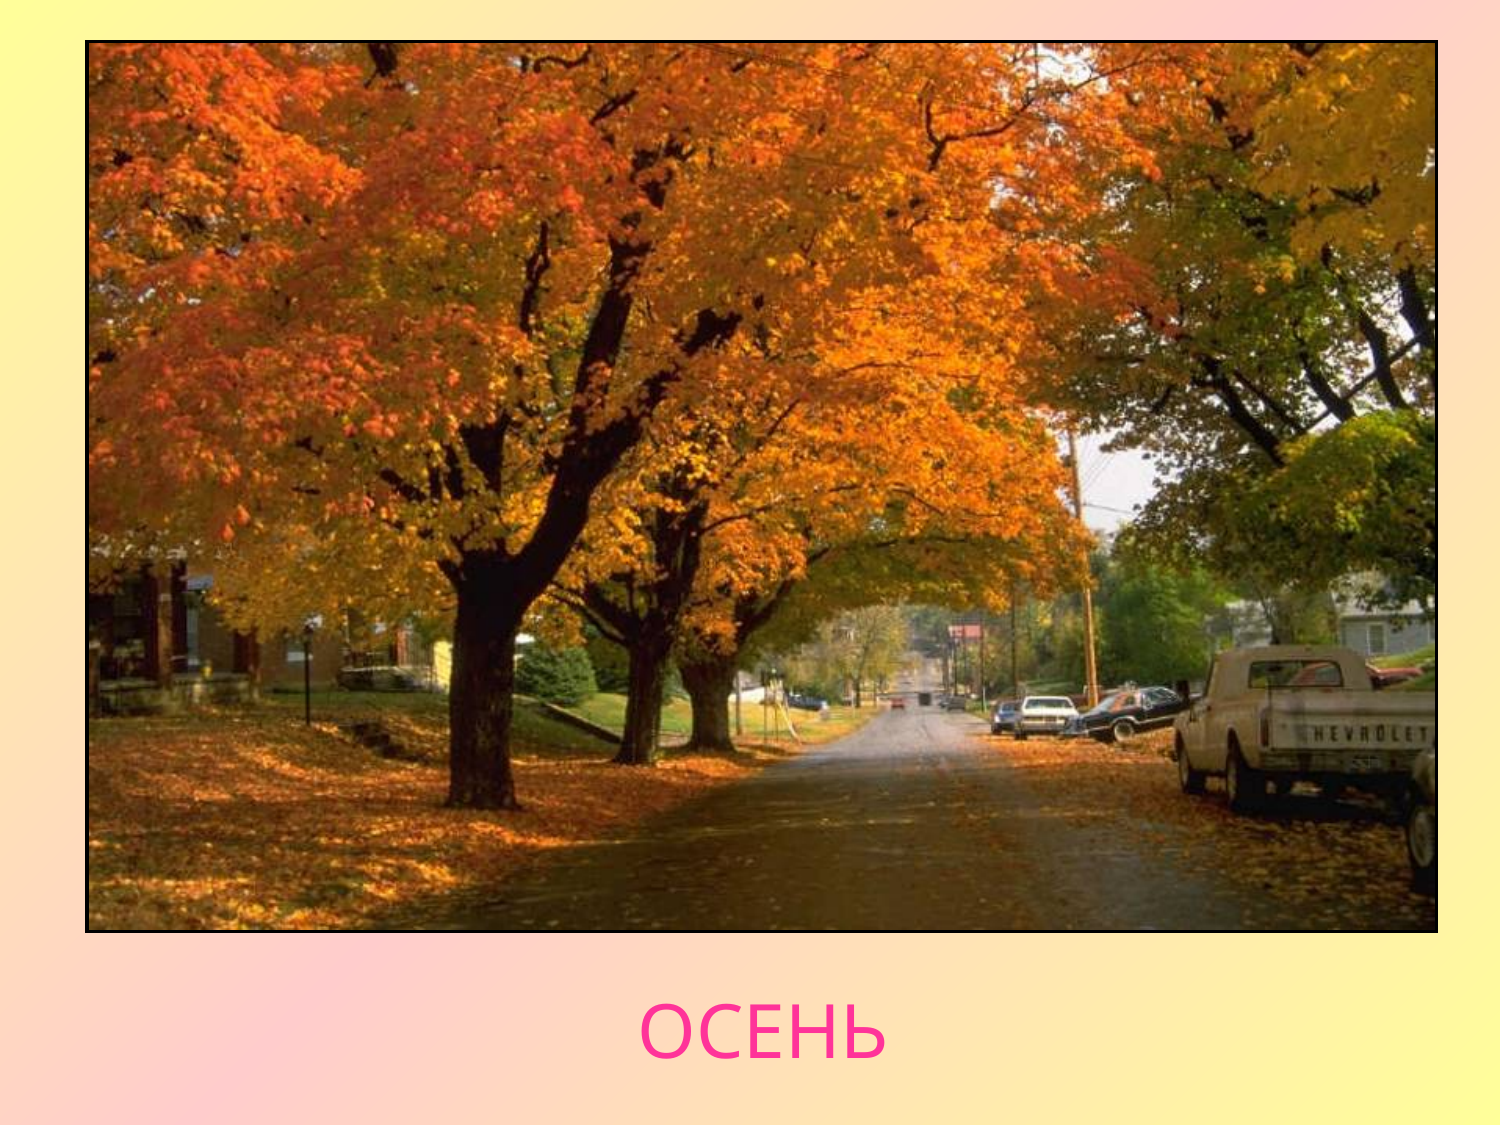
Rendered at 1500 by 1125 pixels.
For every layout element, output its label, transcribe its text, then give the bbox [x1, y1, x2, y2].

title ОСЕНЬ [88, 964, 1439, 1093]
picture [88, 42, 1436, 931]
